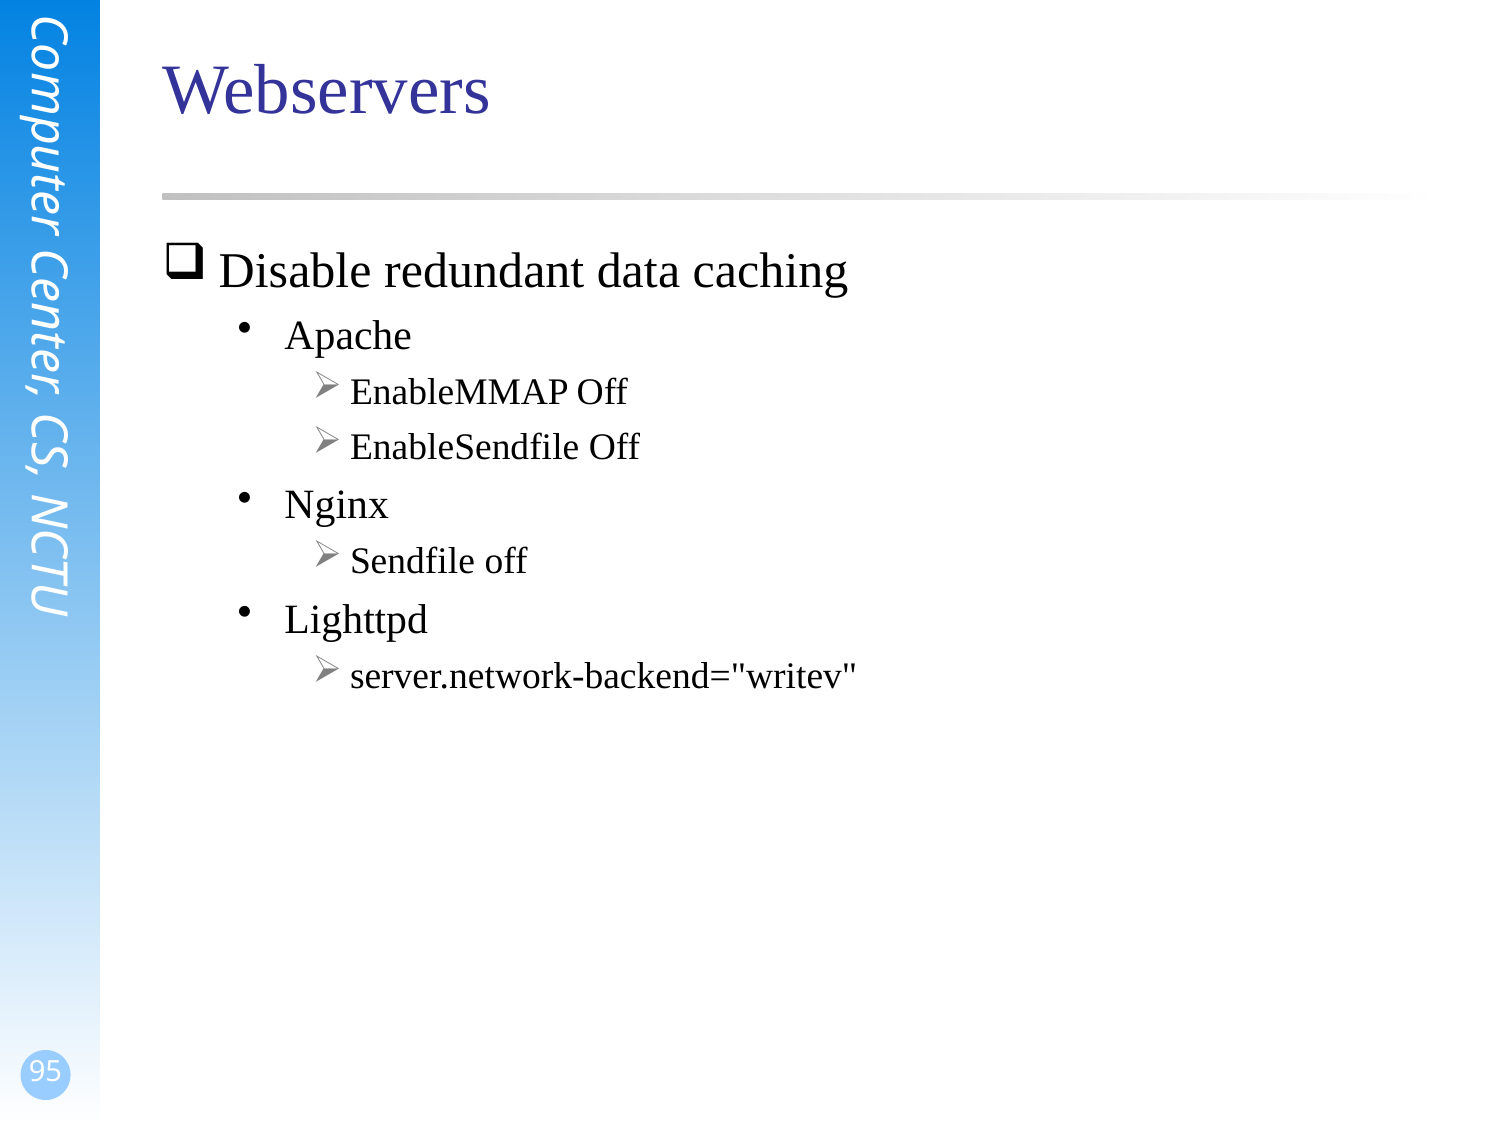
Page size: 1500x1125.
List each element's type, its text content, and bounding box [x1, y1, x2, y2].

title Webservers [162, 42, 1438, 231]
list Disable redundant data caching Apache EnableMMAP Off EnableSendfile Off Nginx Sendfile off Lighttpd server.network-backend="writev" [162, 237, 1438, 1000]
